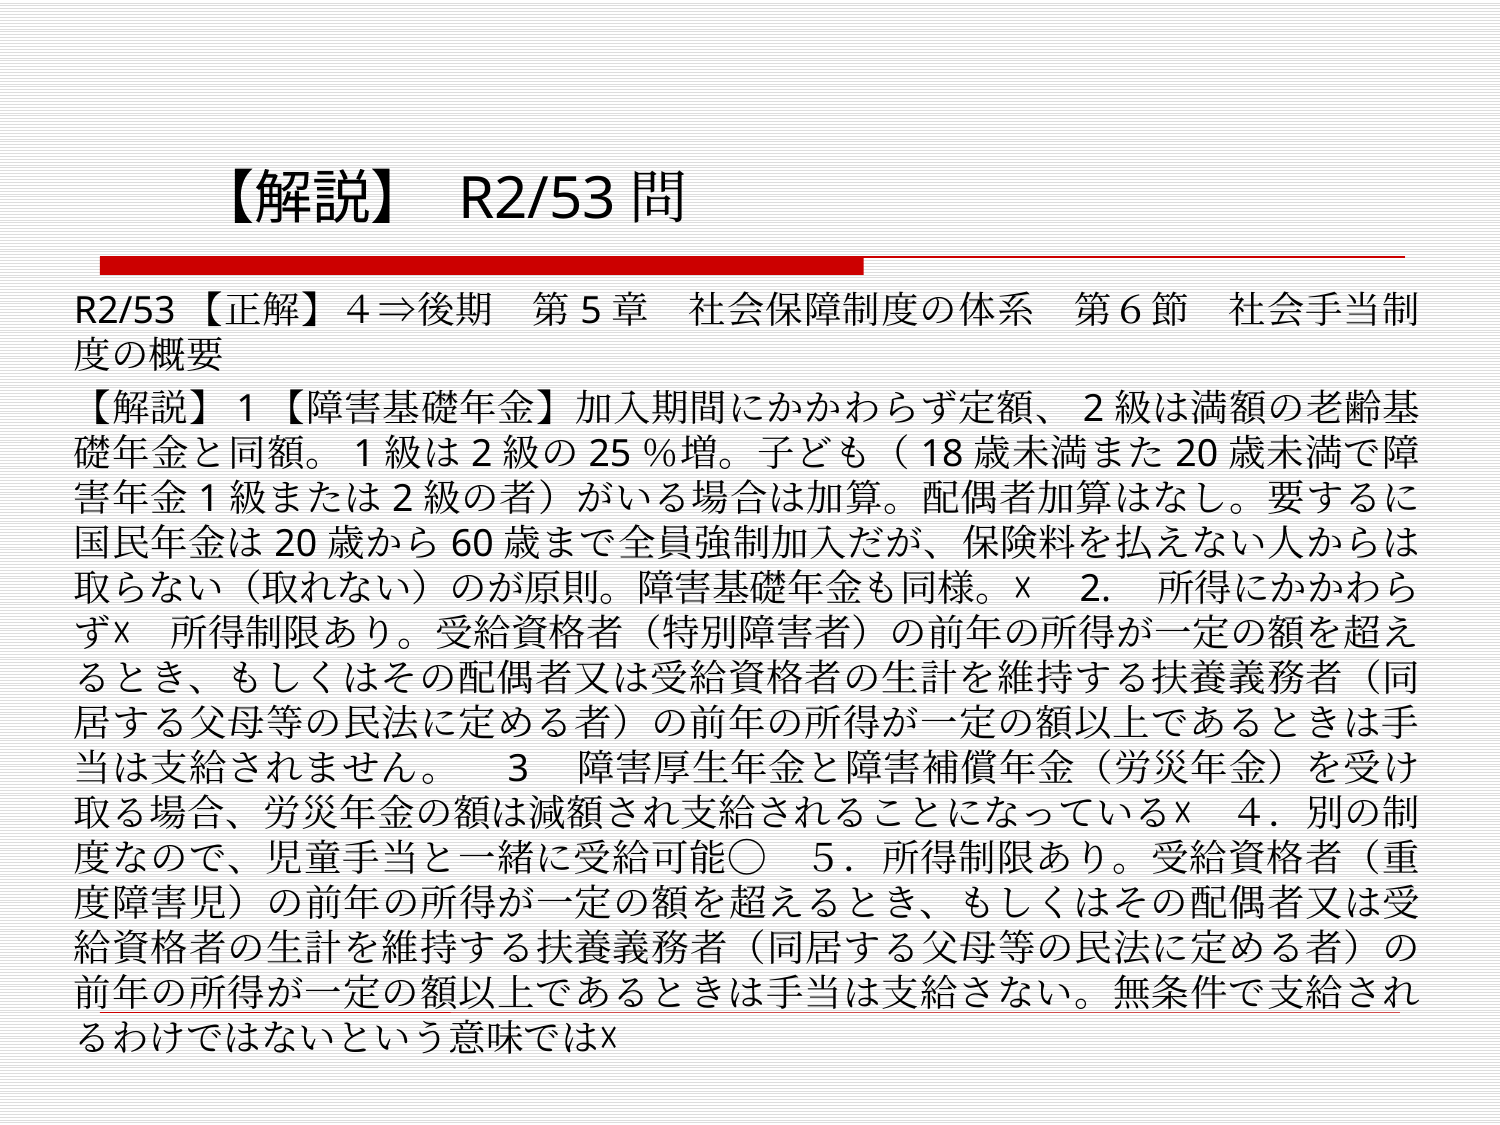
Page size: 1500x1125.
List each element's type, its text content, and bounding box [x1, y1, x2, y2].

list R2/53【正解】４⇒後期 第5章 社会保障制度の体系 第６節 社会手当制度の概要 【解説】1【障害基礎年金】加入期間にかかわらず定額、2級は満額の老齢基礎年金と同額。1級は2級の25％増。子ども（18歳未満また20歳未満で障害年金1級または2級の者）がいる場合は加算。配偶者加算はなし。要するに国民年金は20歳から60歳まで全員強制加入だが、保険料を払えない人からは取らない（取れない）のが原則。障害基礎年金も同様。☓ 2. 所得にかかわらず☓ 所得制限あり。受給資格者（特別障害者）の前年の所得が一定の額を超えるとき、もしくはその配偶者又は受給資格者の生計を維持する扶養義務者（同居する父母等の民法に定める者）の前年の所得が一定の額以上であるときは手当は支給されません。 3 障害厚生年金と障害補償年金（労災年金）を受け取る場合、労災年金の額は減額され支給されることになっている☓ ４．別の制度なので、児童手当と一緒に受給可能◯ ５．所得制限あり。受給資格者（重度障害児）の前年の所得が一定の額を超えるとき、もしくはその配偶者又は受給資格者の生計を維持する扶養義務者（同居する父母等の民法に定める者）の前年の所得が一定の額以上であるときは手当は支給さない。無条件で支給されるわけではないという意味では☓ [58, 278, 1436, 1048]
title 【解説】 R2/53問 [108, 77, 1391, 257]
